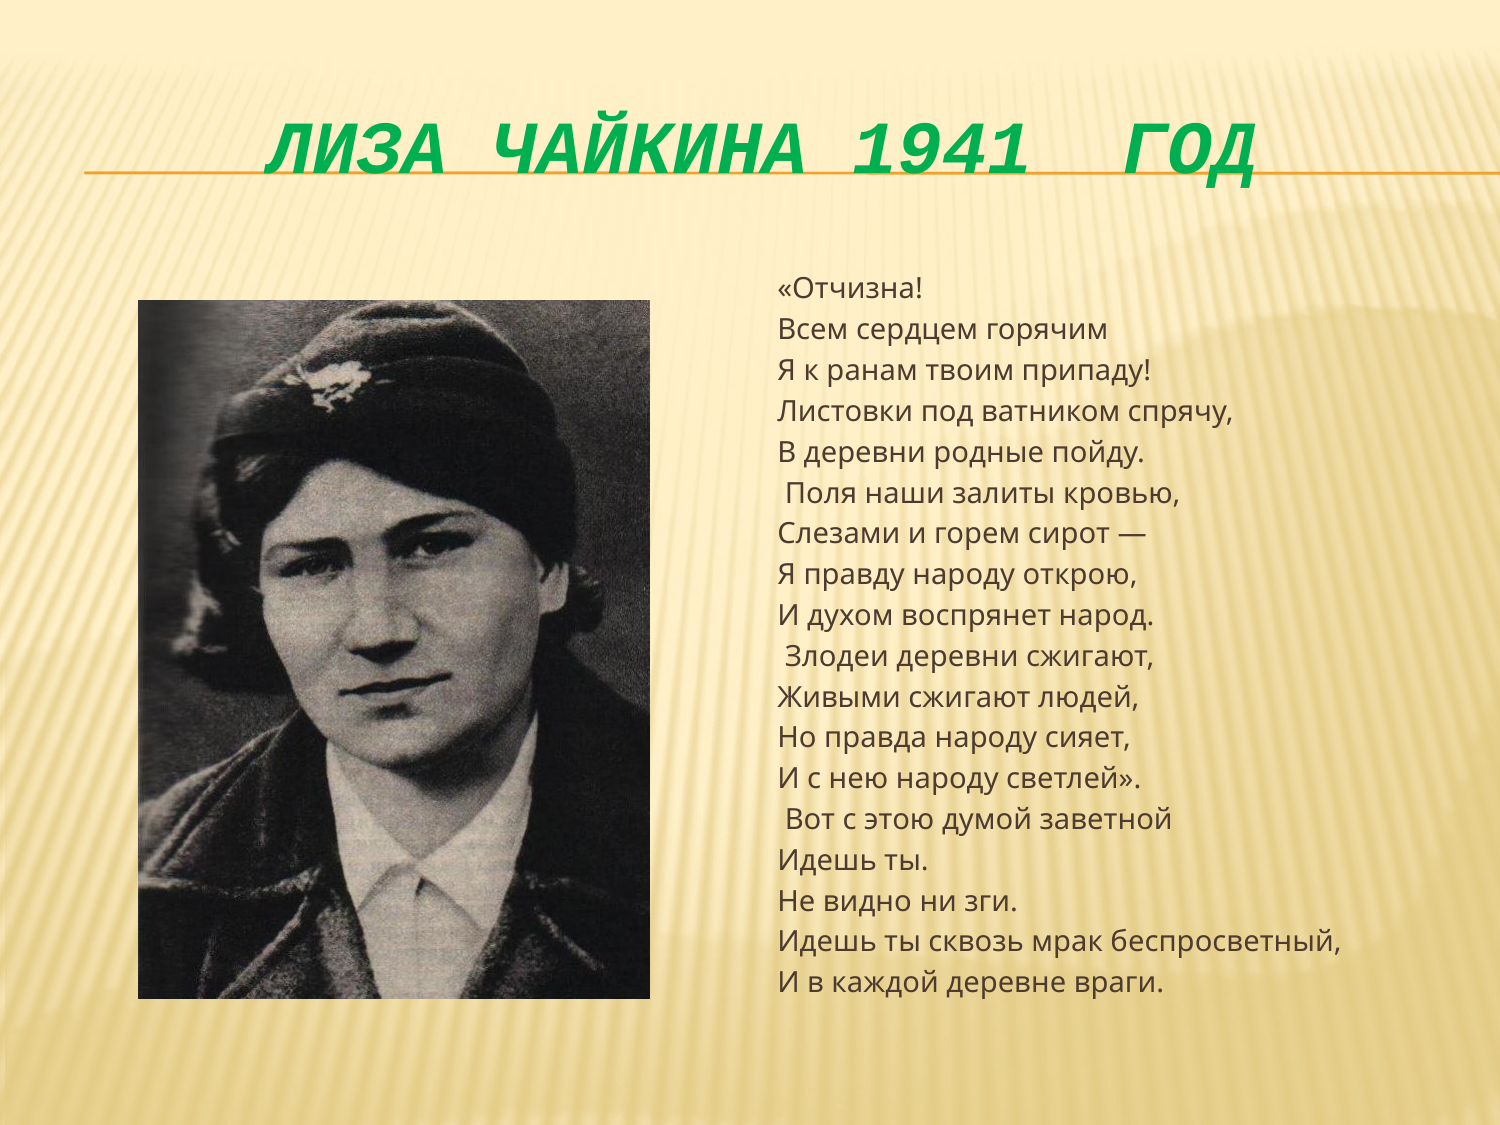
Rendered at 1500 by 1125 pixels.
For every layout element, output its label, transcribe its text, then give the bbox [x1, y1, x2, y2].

title Лиза Чайкина 1941 год [49, 75, 1475, 213]
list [137, 300, 650, 1000]
list «Отчизна! Всем сердцем горячим Я к ранам твоим припаду! Листовки под ватником спрячу, В деревни родные пойду. Поля наши залиты кровью, Слезами и горем сирот — Я правду народу открою, И духом воспрянет народ. Злодеи деревни сжигают, Живыми сжигают людей, Но правда народу сияет, И с нею народу светлей». Вот с этою думой заветной Идешь ты. Не видно ни зги. Идешь ты сквозь мрак беспросветный, И в каждой деревне враги. [762, 262, 1475, 1038]
